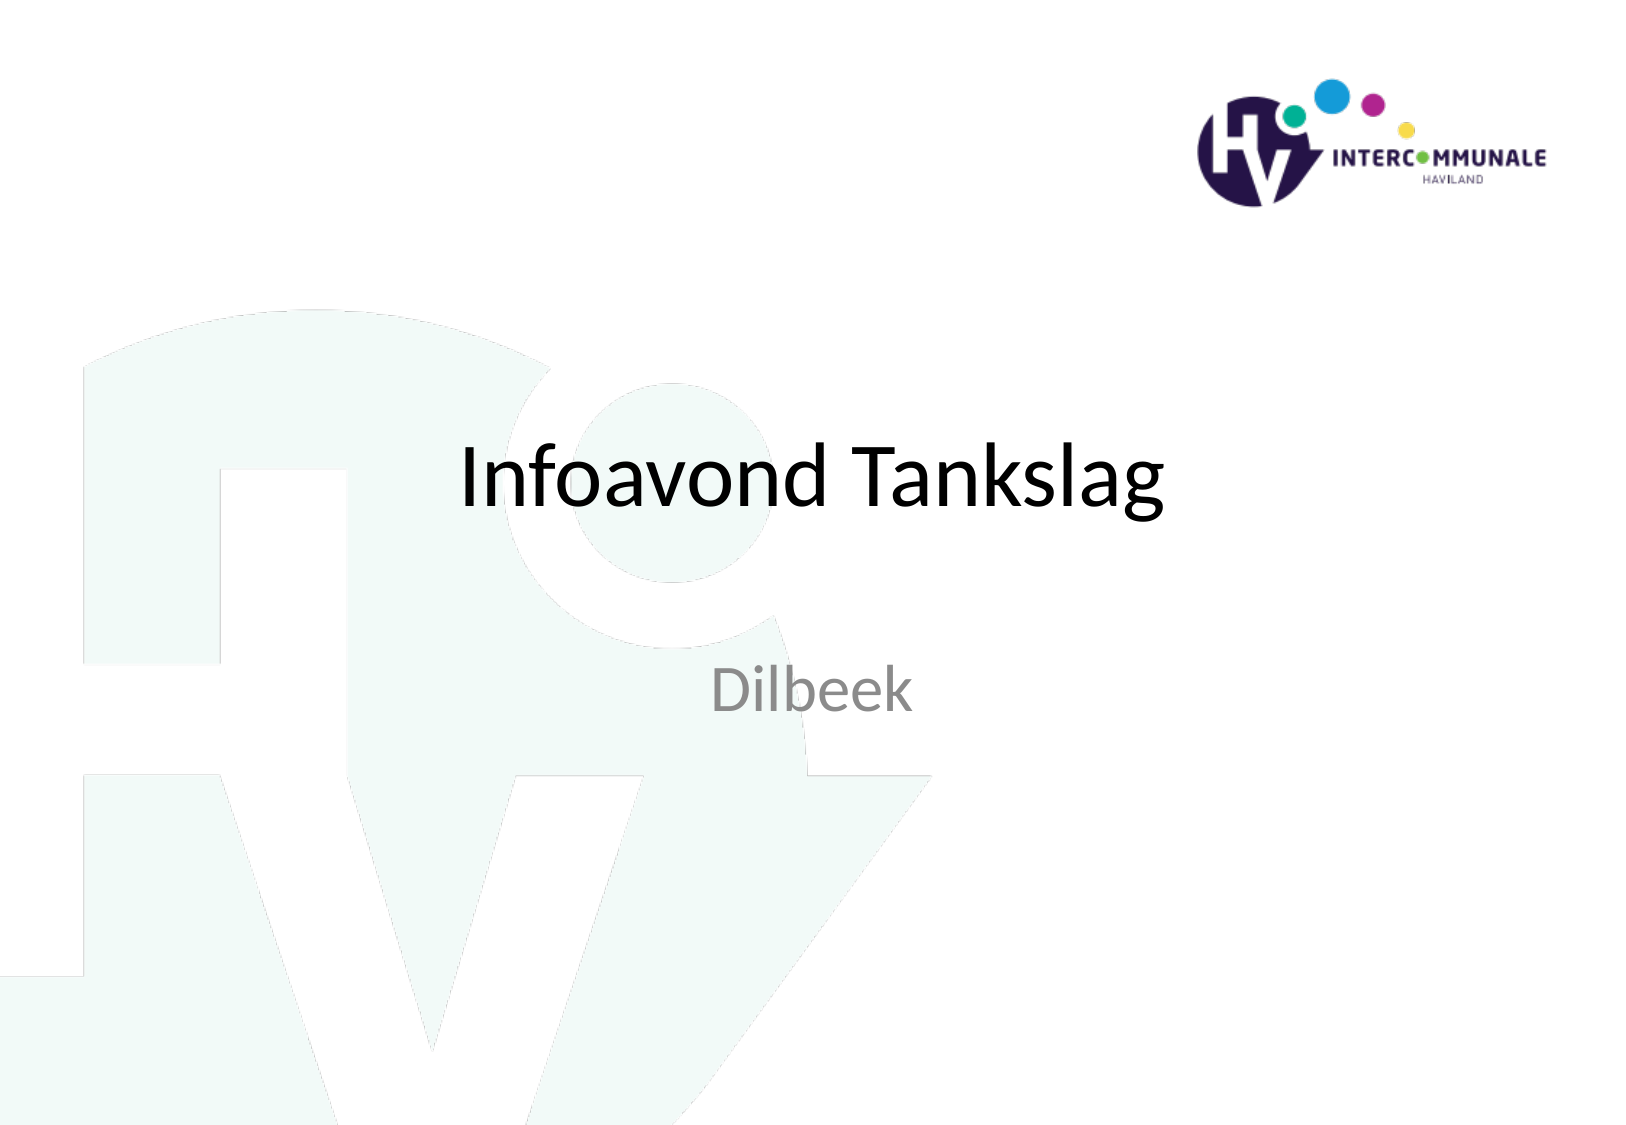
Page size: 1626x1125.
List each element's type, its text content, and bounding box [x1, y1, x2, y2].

title Infoavond Tankslag [121, 349, 1504, 591]
subtitle Dilbeek [243, 637, 1382, 925]
